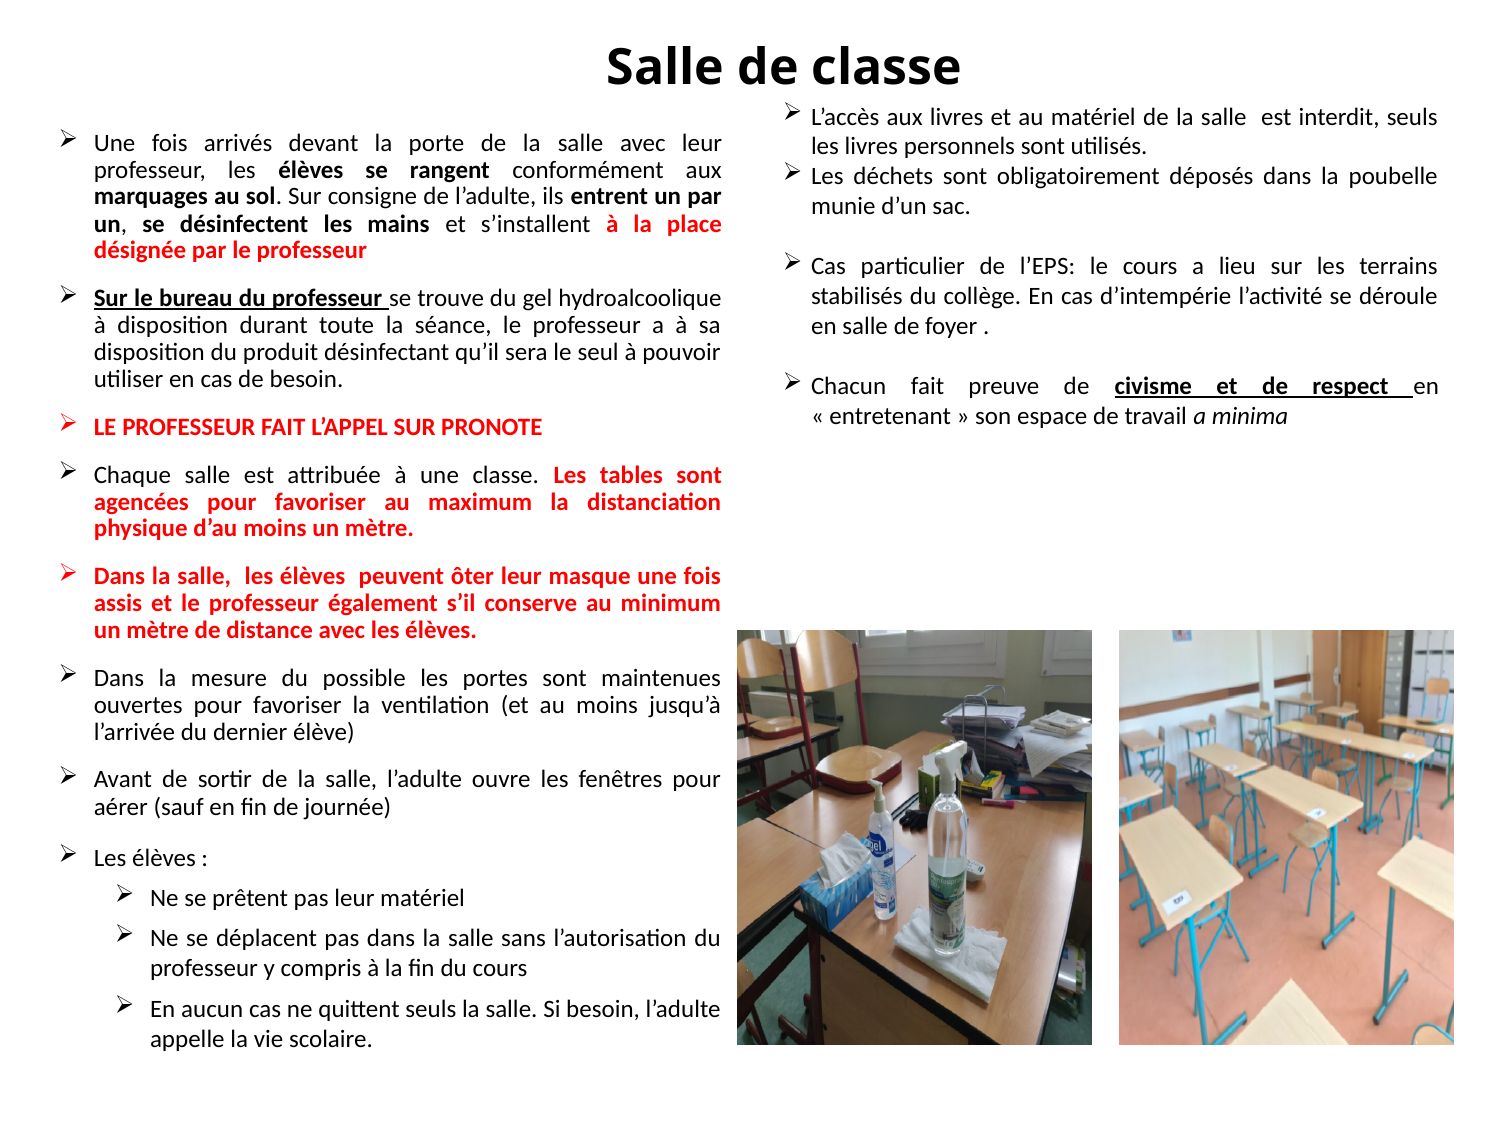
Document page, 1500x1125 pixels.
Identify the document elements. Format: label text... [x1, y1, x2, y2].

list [737, 630, 1092, 1045]
picture [1119, 630, 1454, 1045]
text_box L’accès aux livres et au matériel de la salle est interdit, seuls les livres personnels sont utilisés. Les déchets sont obligatoirement déposés dans la poubelle munie d’un sac. Cas particulier de l’EPS: le cours a lieu sur les terrains stabilisés du collège. En cas d’intempérie l’activité se déroule en salle de foyer . Chacun fait preuve de civisme et de respect en « entretenant » son espace de travail a minima [768, 62, 1454, 437]
title Salle de classe [115, 25, 1454, 113]
list Une fois arrivés devant la porte de la salle avec leur professeur, les élèves se rangent conformément aux marquages au sol. Sur consigne de l’adulte, ils entrent un par un, se désinfectent les mains et s’installent à la place désignée par le professeur Sur le bureau du professeur se trouve du gel hydroalcoolique à disposition durant toute la séance, le professeur a à sa disposition du produit désinfectant qu’il sera le seul à pouvoir utiliser en cas de besoin. LE PROFESSEUR FAIT L’APPEL SUR PRONOTE Chaque salle est attribuée à une classe. Les tables sont agencées pour favoriser au maximum la distanciation physique d’au moins un mètre. Dans la salle, les élèves peuvent ôter leur masque une fois assis et le professeur également s’il conserve au minimum un mètre de distance avec les élèves. Dans la mesure du possible les portes sont maintenues ouvertes pour favoriser la ventilation (et au moins jusqu’à l’arrivée du dernier élève) Avant de sortir de la salle, l’adulte ouvre les fenêtres pour aérer (sauf en fin de journée) Les élèves : Ne se prêtent pas leur matériel Ne se déplacent pas dans la salle sans l’autorisation du professeur y compris à la fin du cours En aucun cas ne quittent seuls la salle. Si besoin, l’adulte appelle la vie scolaire. . [43, 122, 738, 1073]
